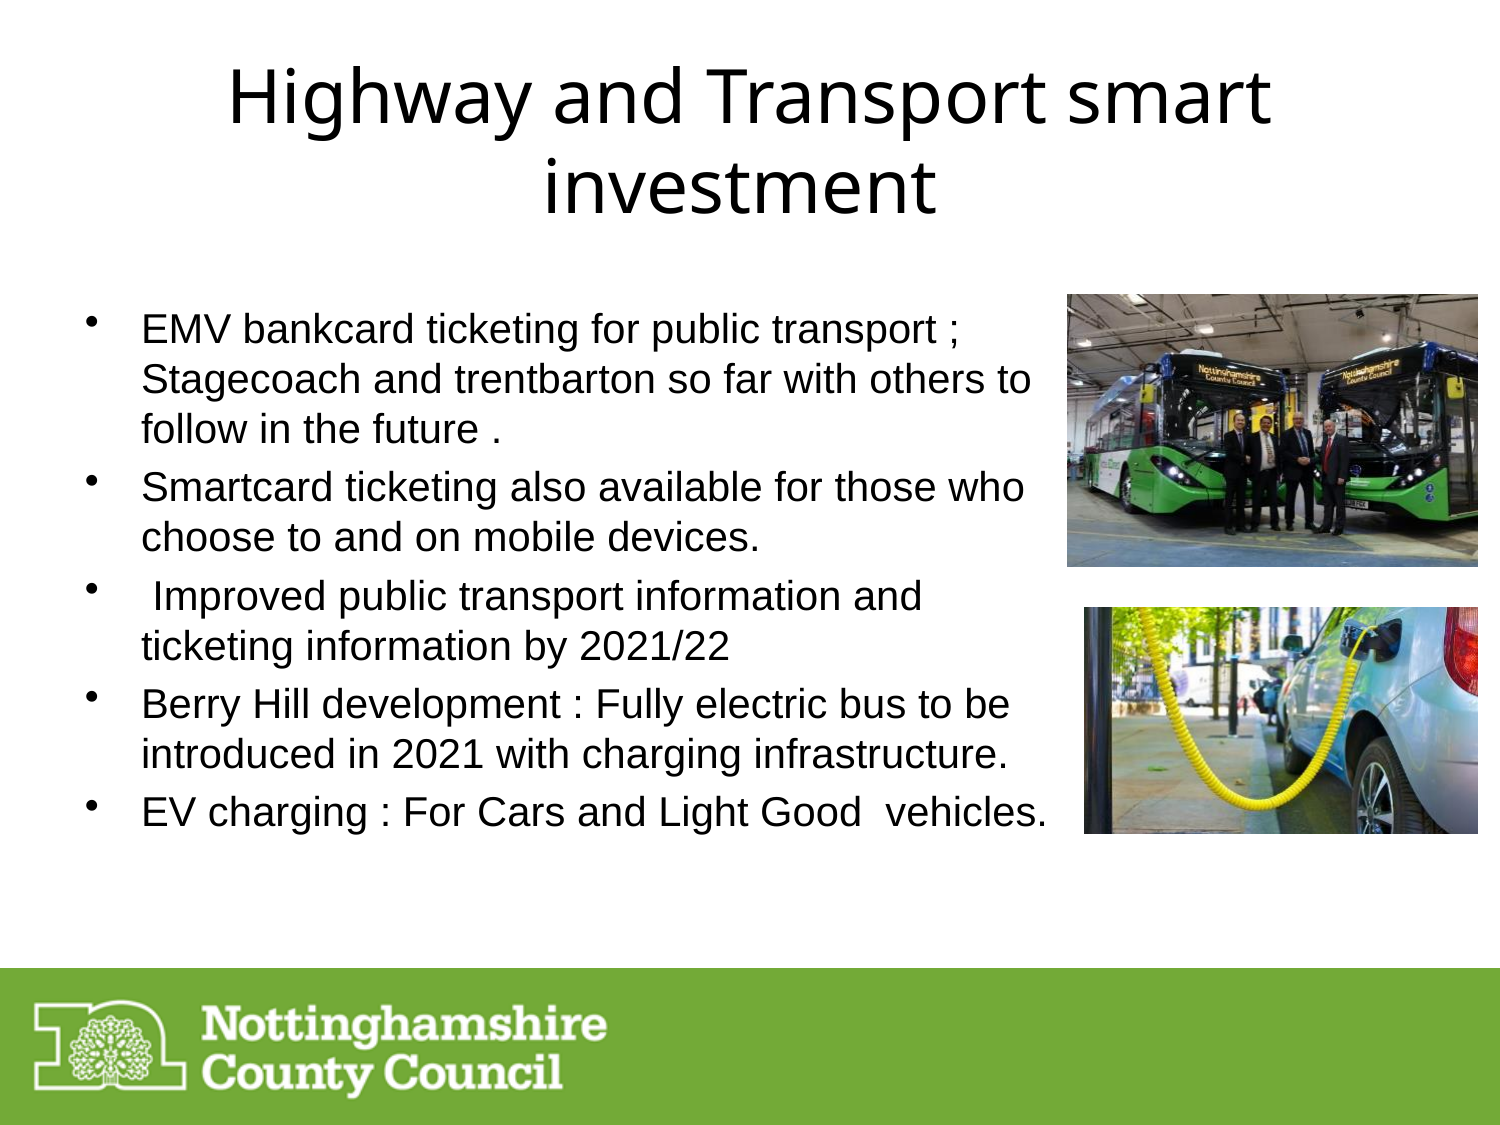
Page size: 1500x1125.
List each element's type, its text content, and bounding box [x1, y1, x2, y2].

title Highway and Transport smart investment [75, 45, 1425, 233]
picture [0, 968, 1500, 1125]
picture [1067, 294, 1478, 568]
picture [1084, 606, 1478, 834]
list EMV bankcard ticketing for public transport ; Stagecoach and trentbarton so far with others to follow in the future . Smartcard ticketing also available for those who choose to and on mobile devices. Improved public transport information and ticketing information by 2021/22 Berry Hill development : Fully electric bus to be introduced in 2021 with charging infrastructure. EV charging : For Cars and Light Good vehicles. [69, 294, 1068, 1005]
